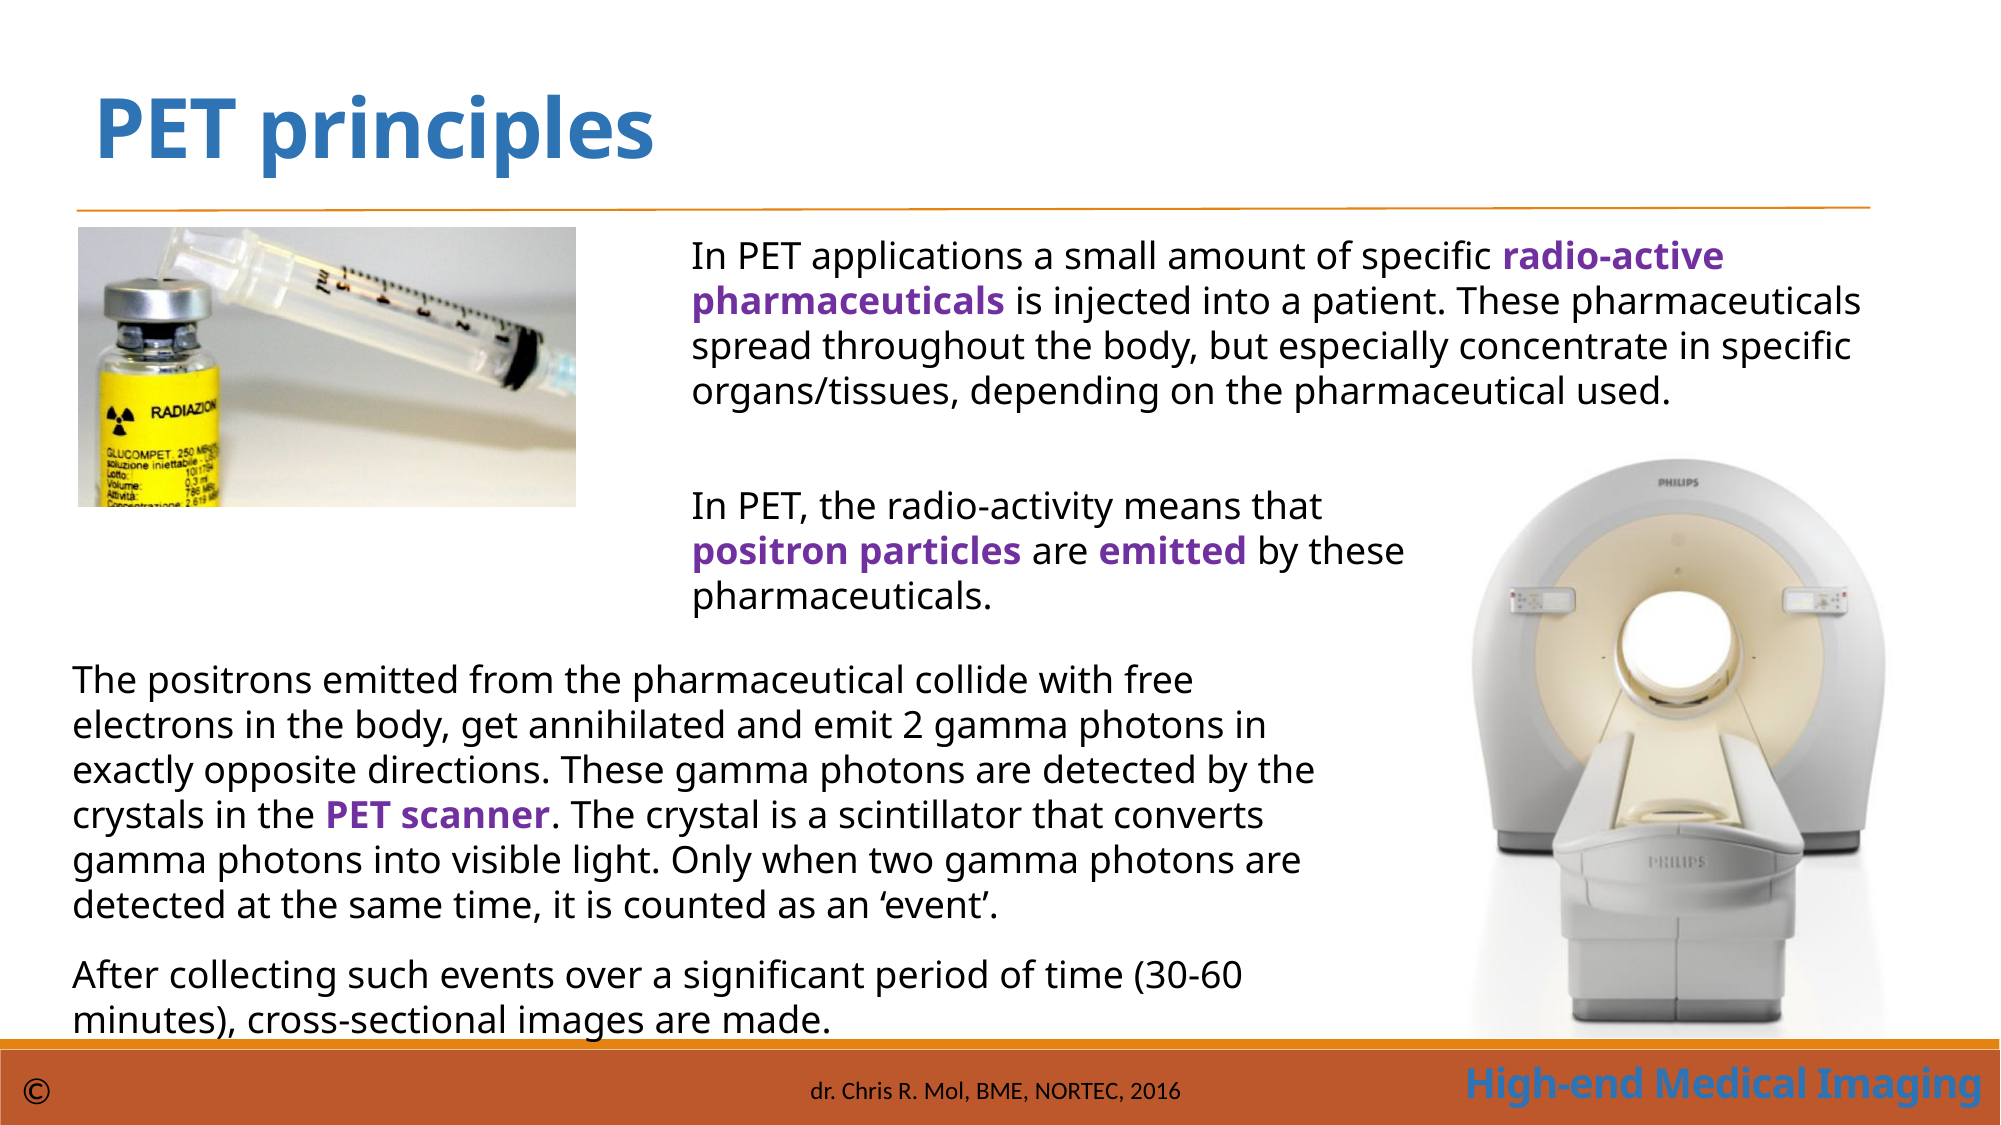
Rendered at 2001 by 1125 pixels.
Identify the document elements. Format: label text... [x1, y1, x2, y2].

text_box In PET applications a small amount of specific radio-active pharmaceuticals is injected into a patient. These pharmaceuticals spread throughout the body, but especially concentrate in specific organs/tissues, depending on the pharmaceutical used. [676, 224, 1923, 420]
text_box In PET, the radio-activity means that positron particles are emitted by these pharmaceuticals. [676, 474, 1422, 625]
text_box The positrons emitted from the pharmaceutical collide with free electrons in the body, get annihilated and emit 2 gamma photons in exactly opposite directions. These gamma photons are detected by the crystals in the PET scanner. The crystal is a scintillator that converts gamma photons into visible light. Only when two gamma photons are detected at the same time, it is counted as an ‘event’. After collecting such events over a significant period of time (30-60 minutes), cross-sectional images are made. [57, 649, 1341, 1049]
text_box dr. Chris R. Mol, BME, NORTEC, 2016 [68, 1067, 1354, 1112]
picture [1448, 443, 1904, 1038]
title PET principles [78, 72, 1570, 183]
text_box © [6, 1059, 68, 1120]
picture [77, 227, 577, 508]
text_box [76, 207, 1871, 212]
text_box High-end Medical Imaging [1354, 1056, 1999, 1115]
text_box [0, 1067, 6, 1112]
